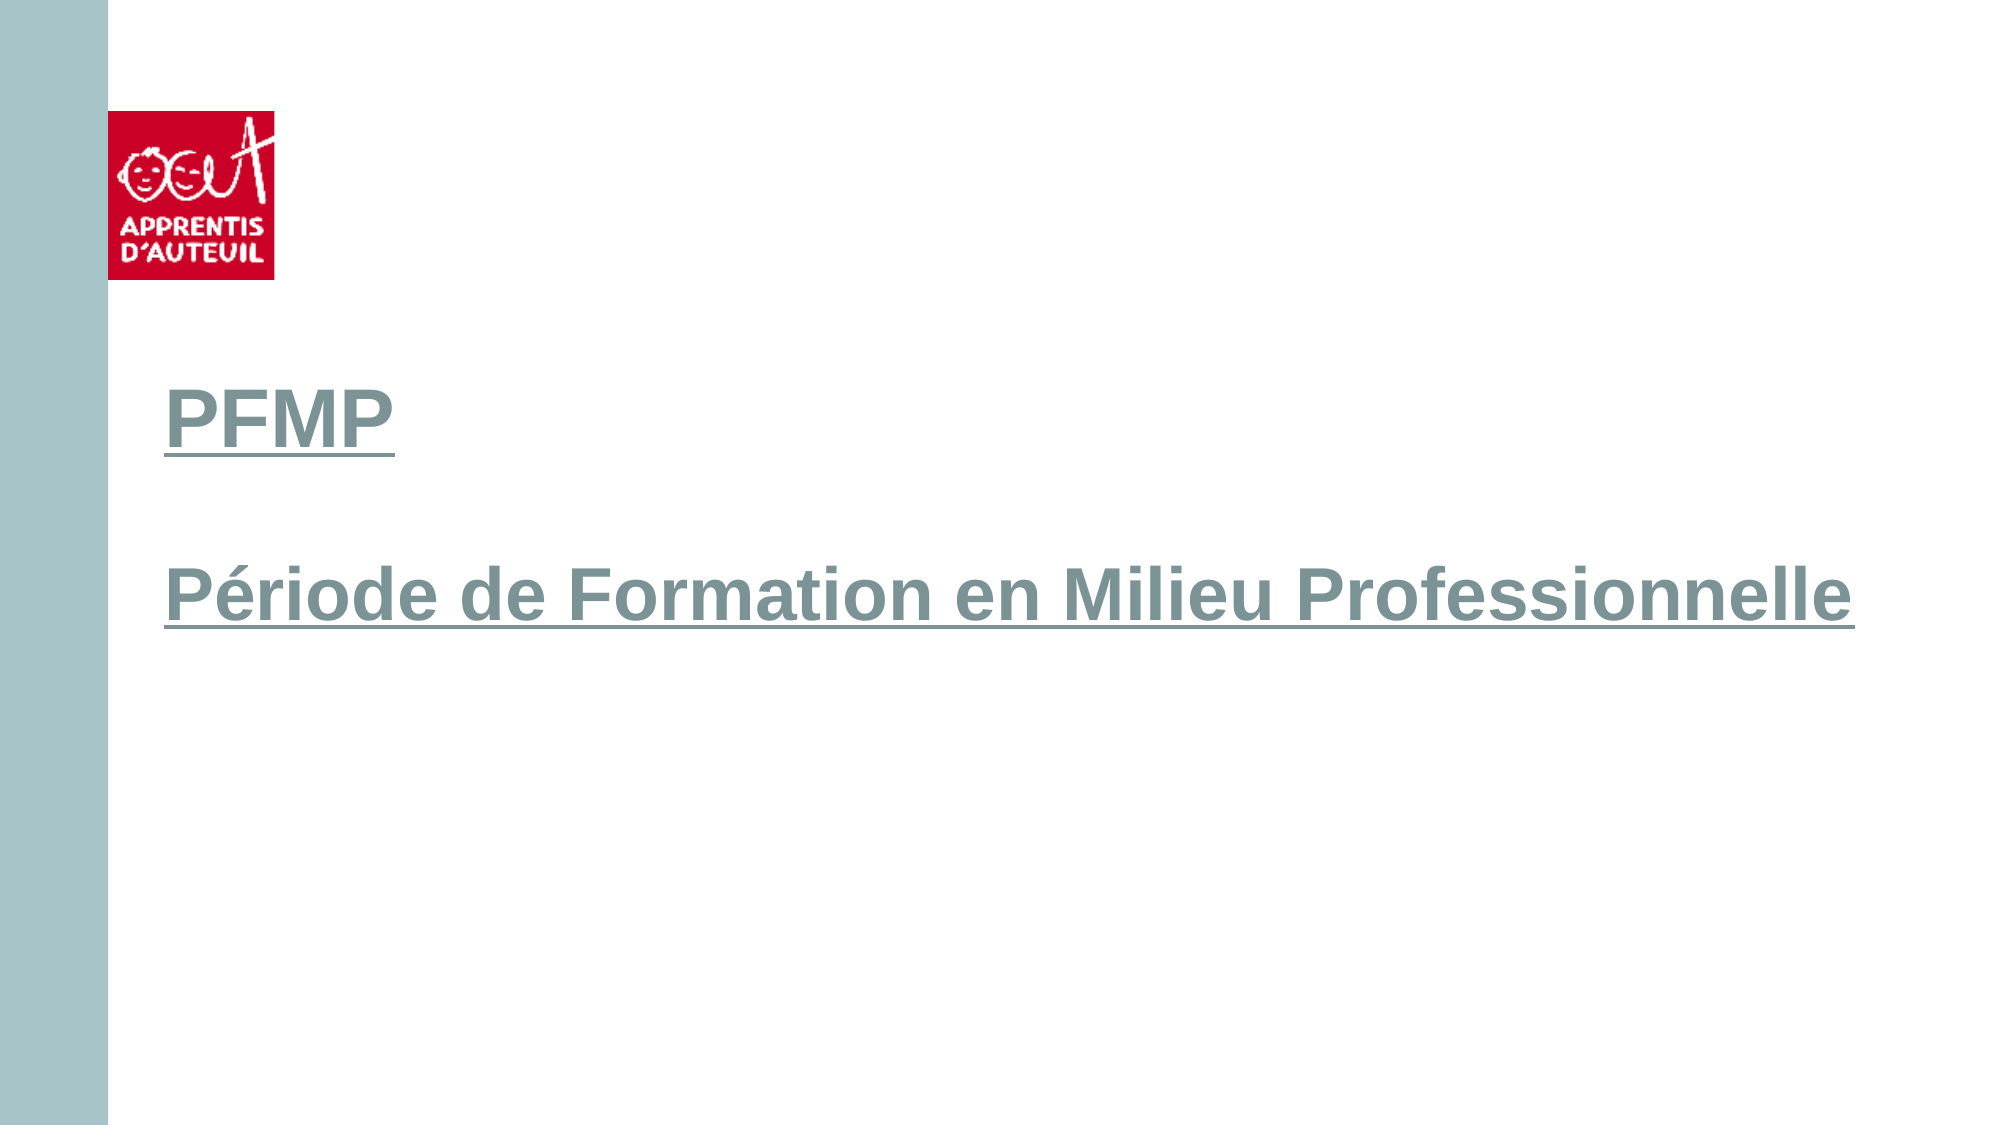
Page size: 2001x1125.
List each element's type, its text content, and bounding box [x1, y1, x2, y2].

title PFMP Période de Formation en Milieu Professionnelle [149, 368, 1958, 566]
picture [108, 111, 275, 280]
